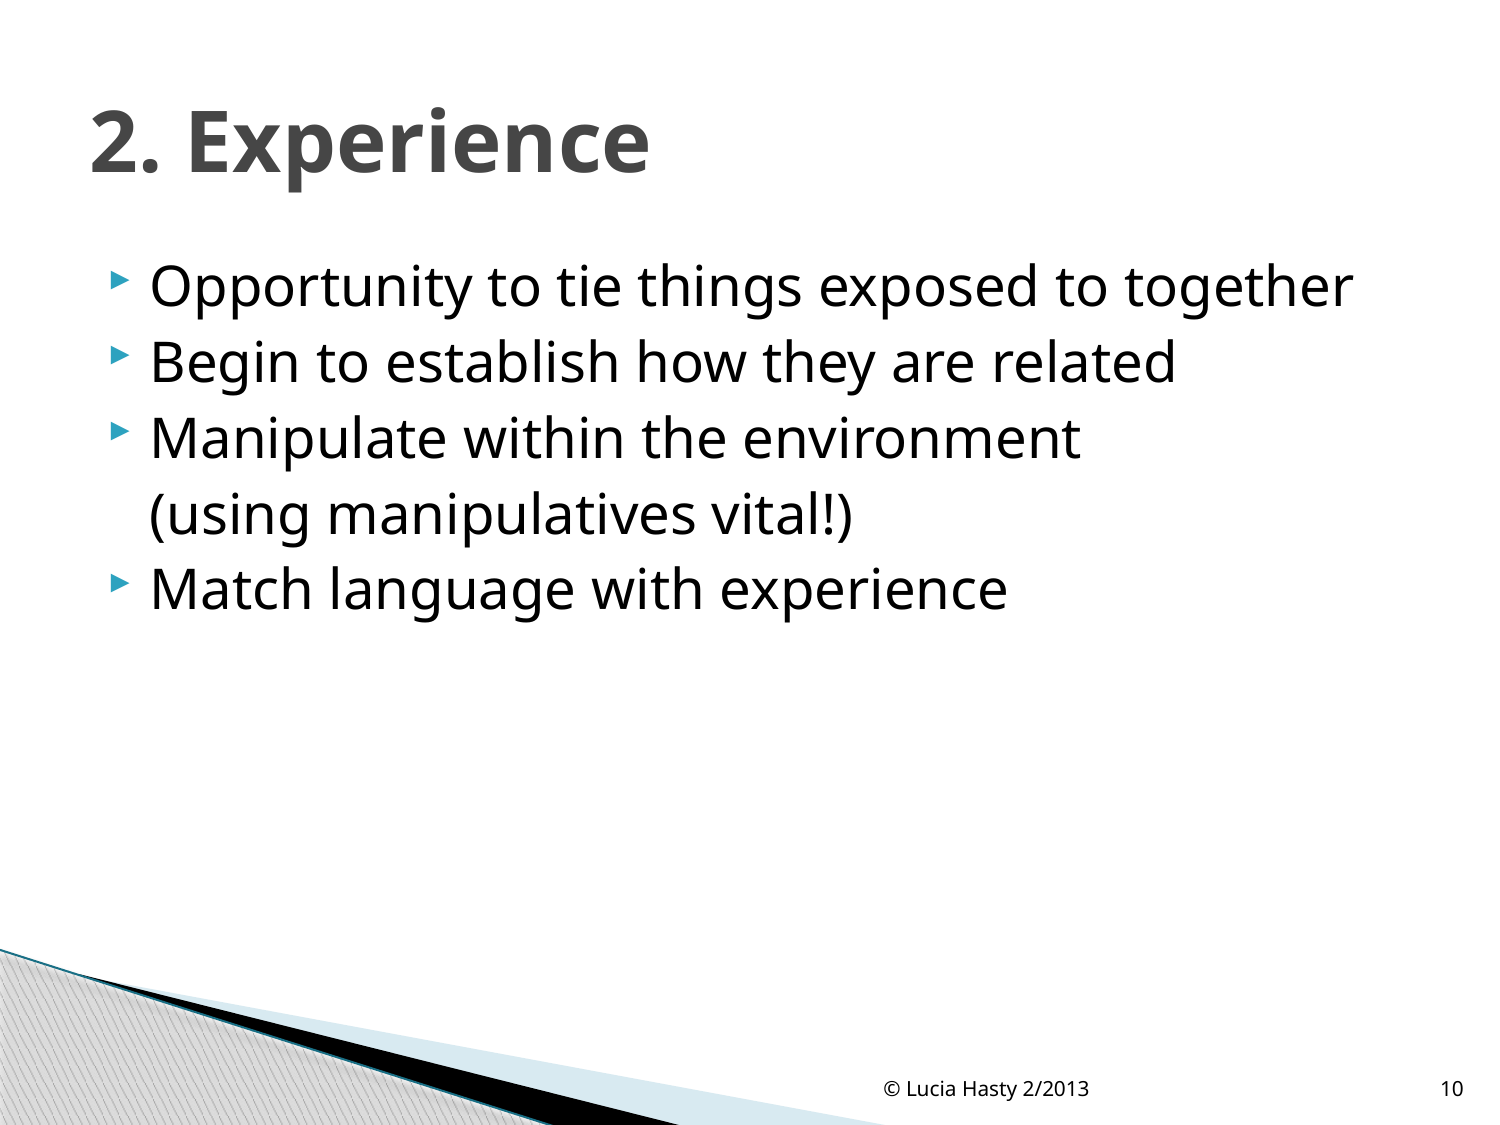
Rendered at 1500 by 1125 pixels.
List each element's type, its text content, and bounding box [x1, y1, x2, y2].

slide_number 10 [1418, 1051, 1479, 1112]
footer © Lucia Hasty 2/2013 [718, 1051, 1105, 1112]
title 2. Experience [75, 45, 1425, 233]
list Opportunity to tie things exposed to together Begin to establish how they are related Manipulate within the environment (using manipulatives vital!) Match language with experience [75, 243, 1425, 986]
